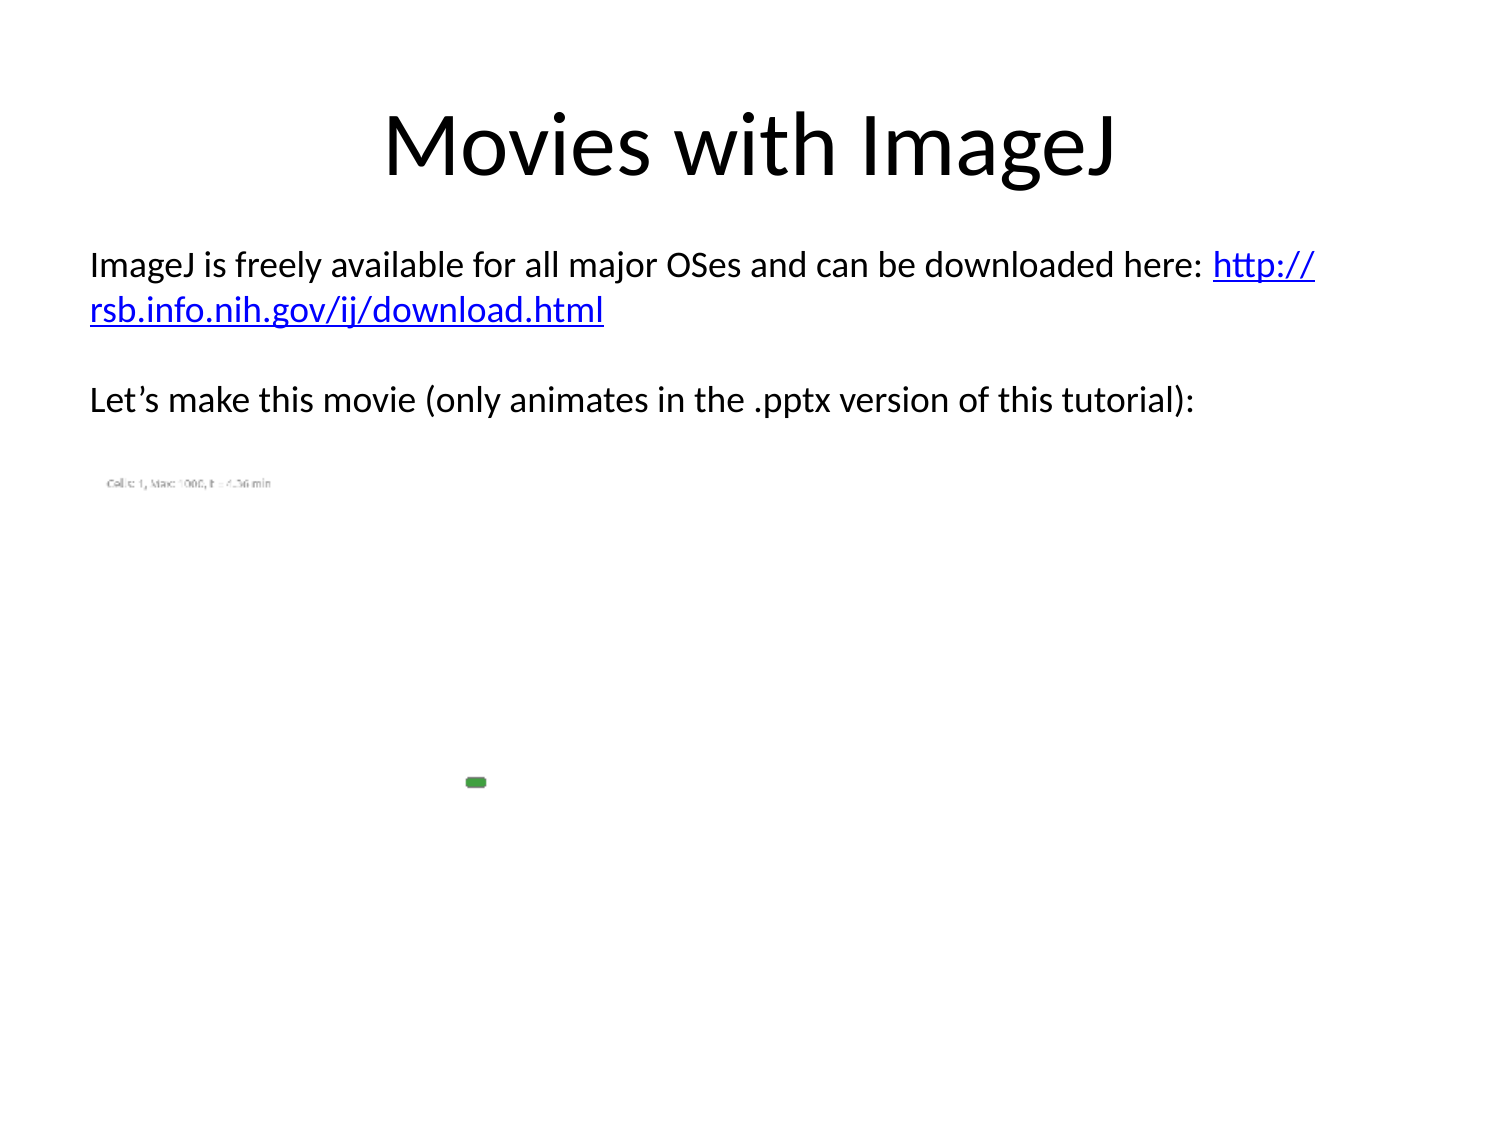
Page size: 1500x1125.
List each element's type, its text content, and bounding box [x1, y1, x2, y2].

picture [96, 469, 854, 1095]
text_box ImageJ is freely available for all major OSes and can be downloaded here: http://rsb.info.nih.gov/ij/download.html Let’s make this movie (only animates in the .pptx version of this tutorial): [74, 232, 1425, 428]
title Movies with ImageJ [75, 45, 1425, 232]
